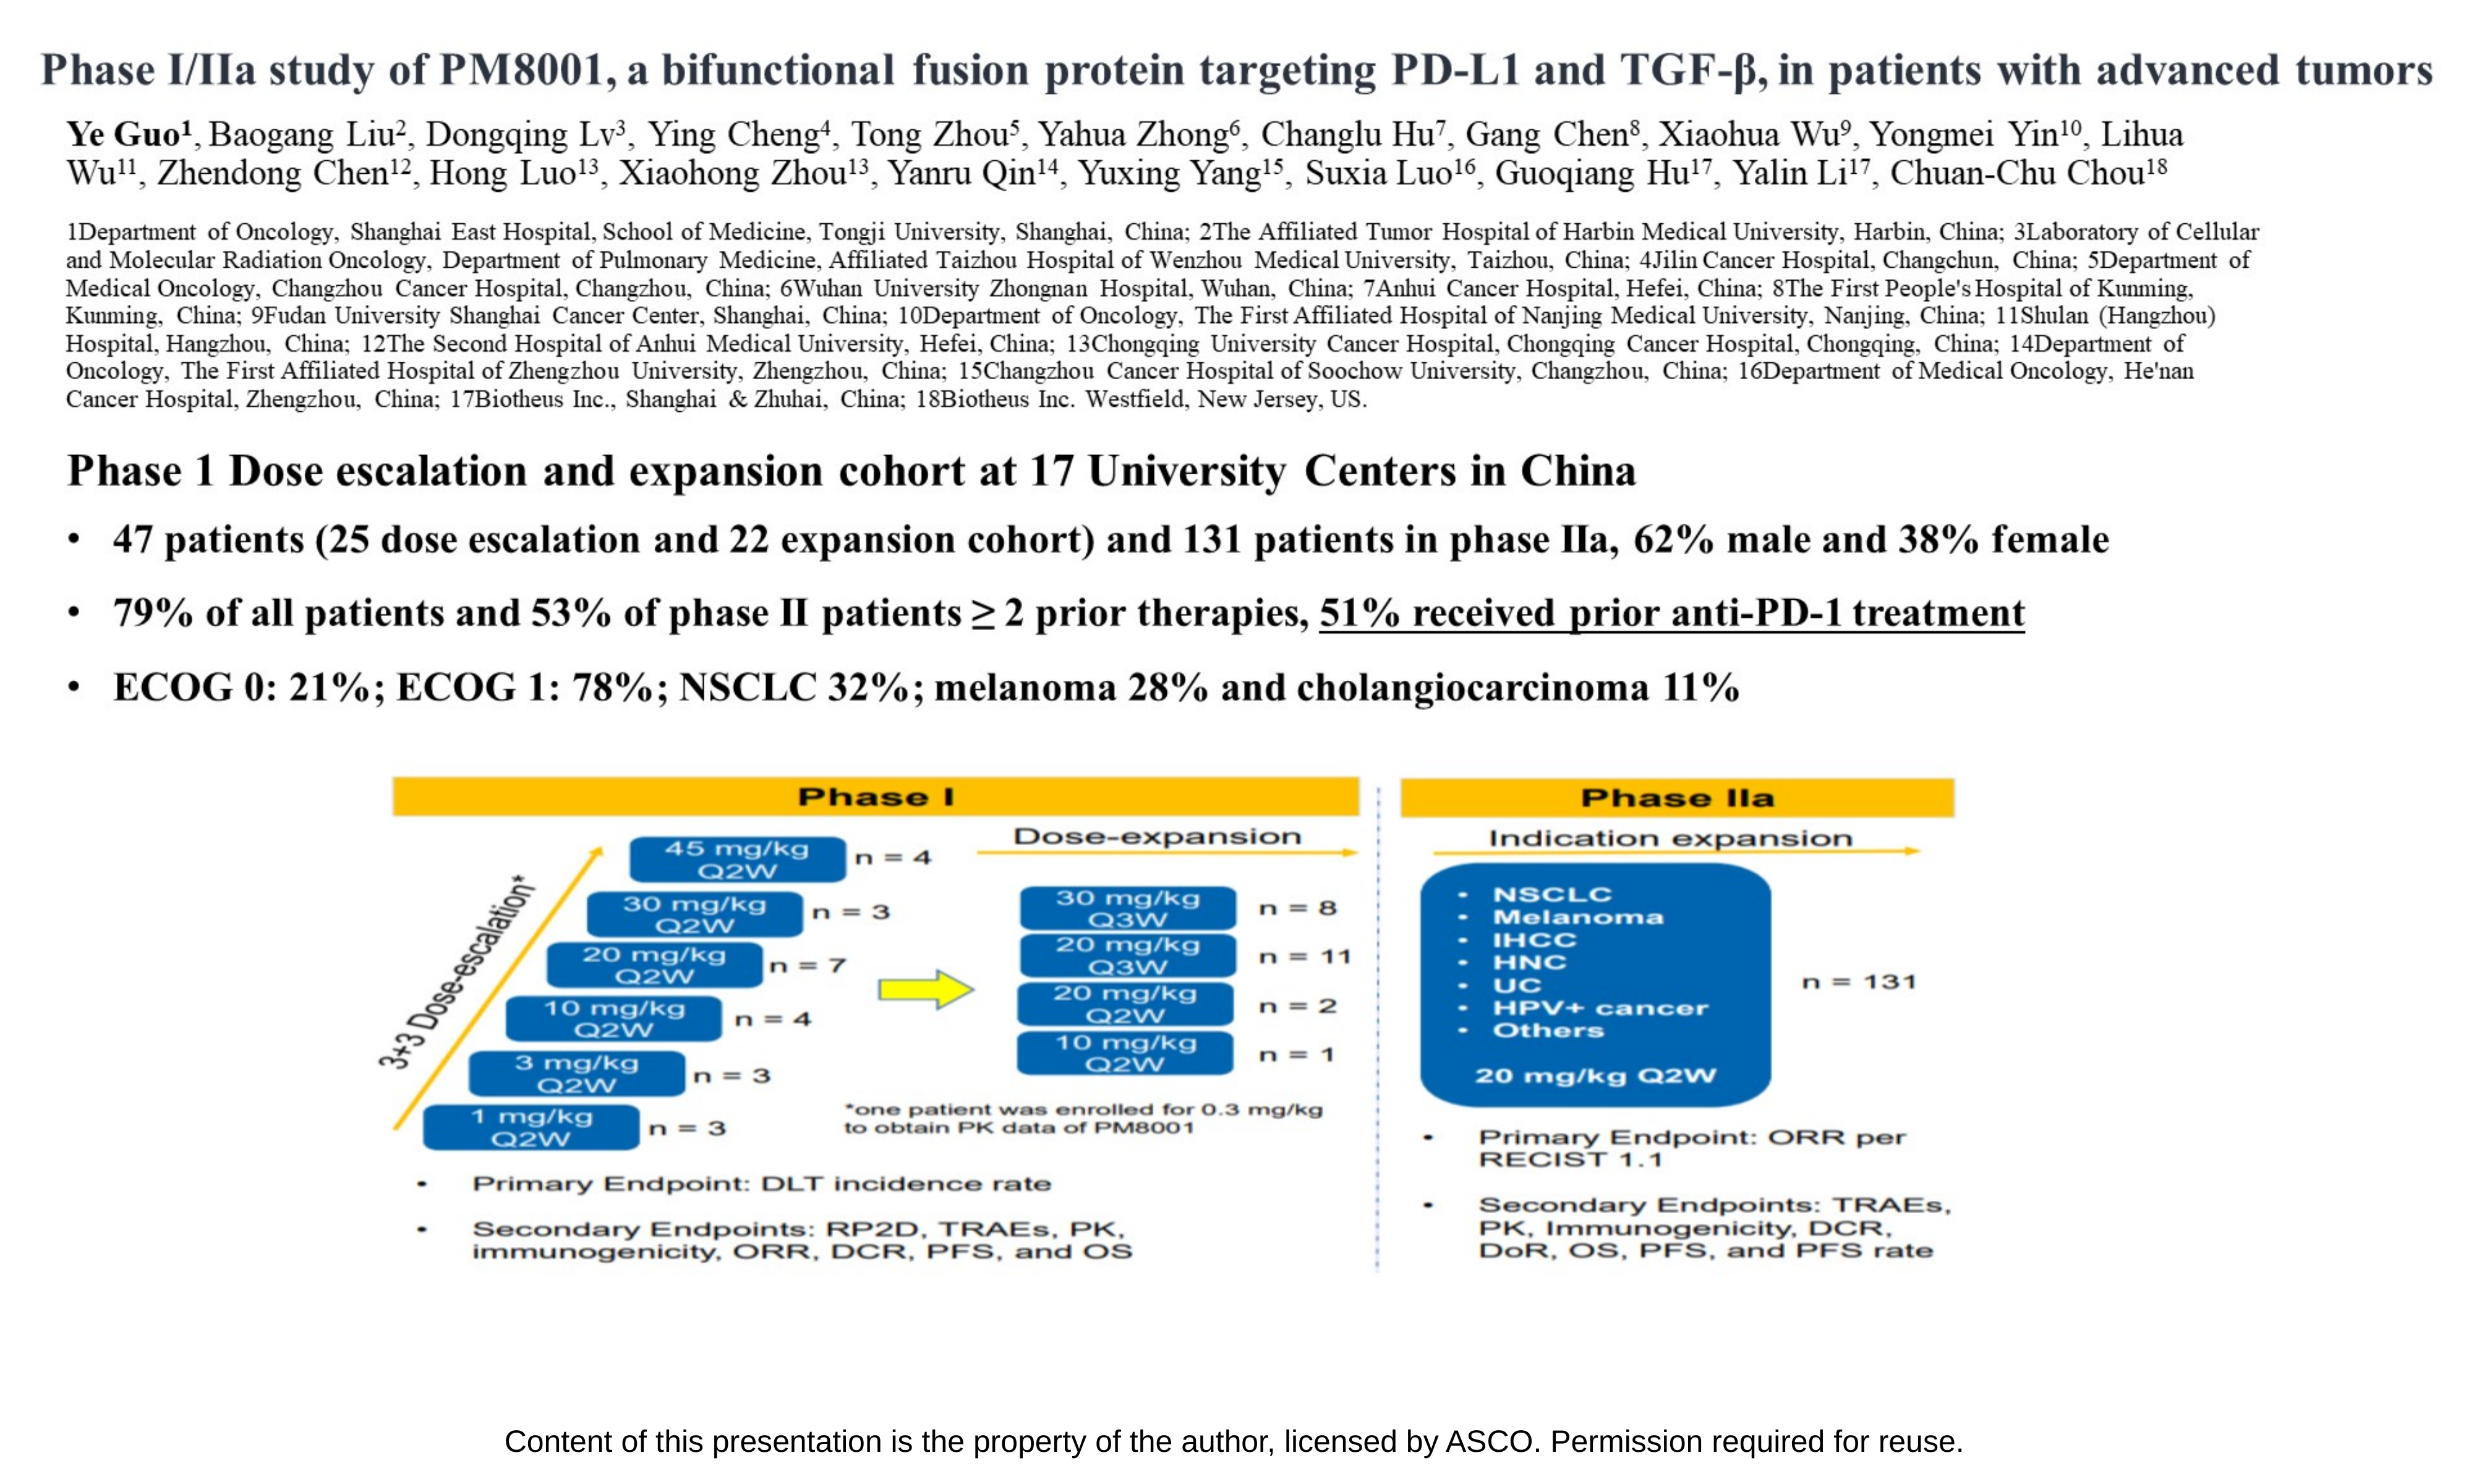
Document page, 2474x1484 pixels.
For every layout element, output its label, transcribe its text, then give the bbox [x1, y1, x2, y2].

text_box Content of this presentation is the property of the author, licensed by ASCO. Permission required for reuse. [0, 1399, 2474, 1477]
picture [2, 0, 2472, 1389]
